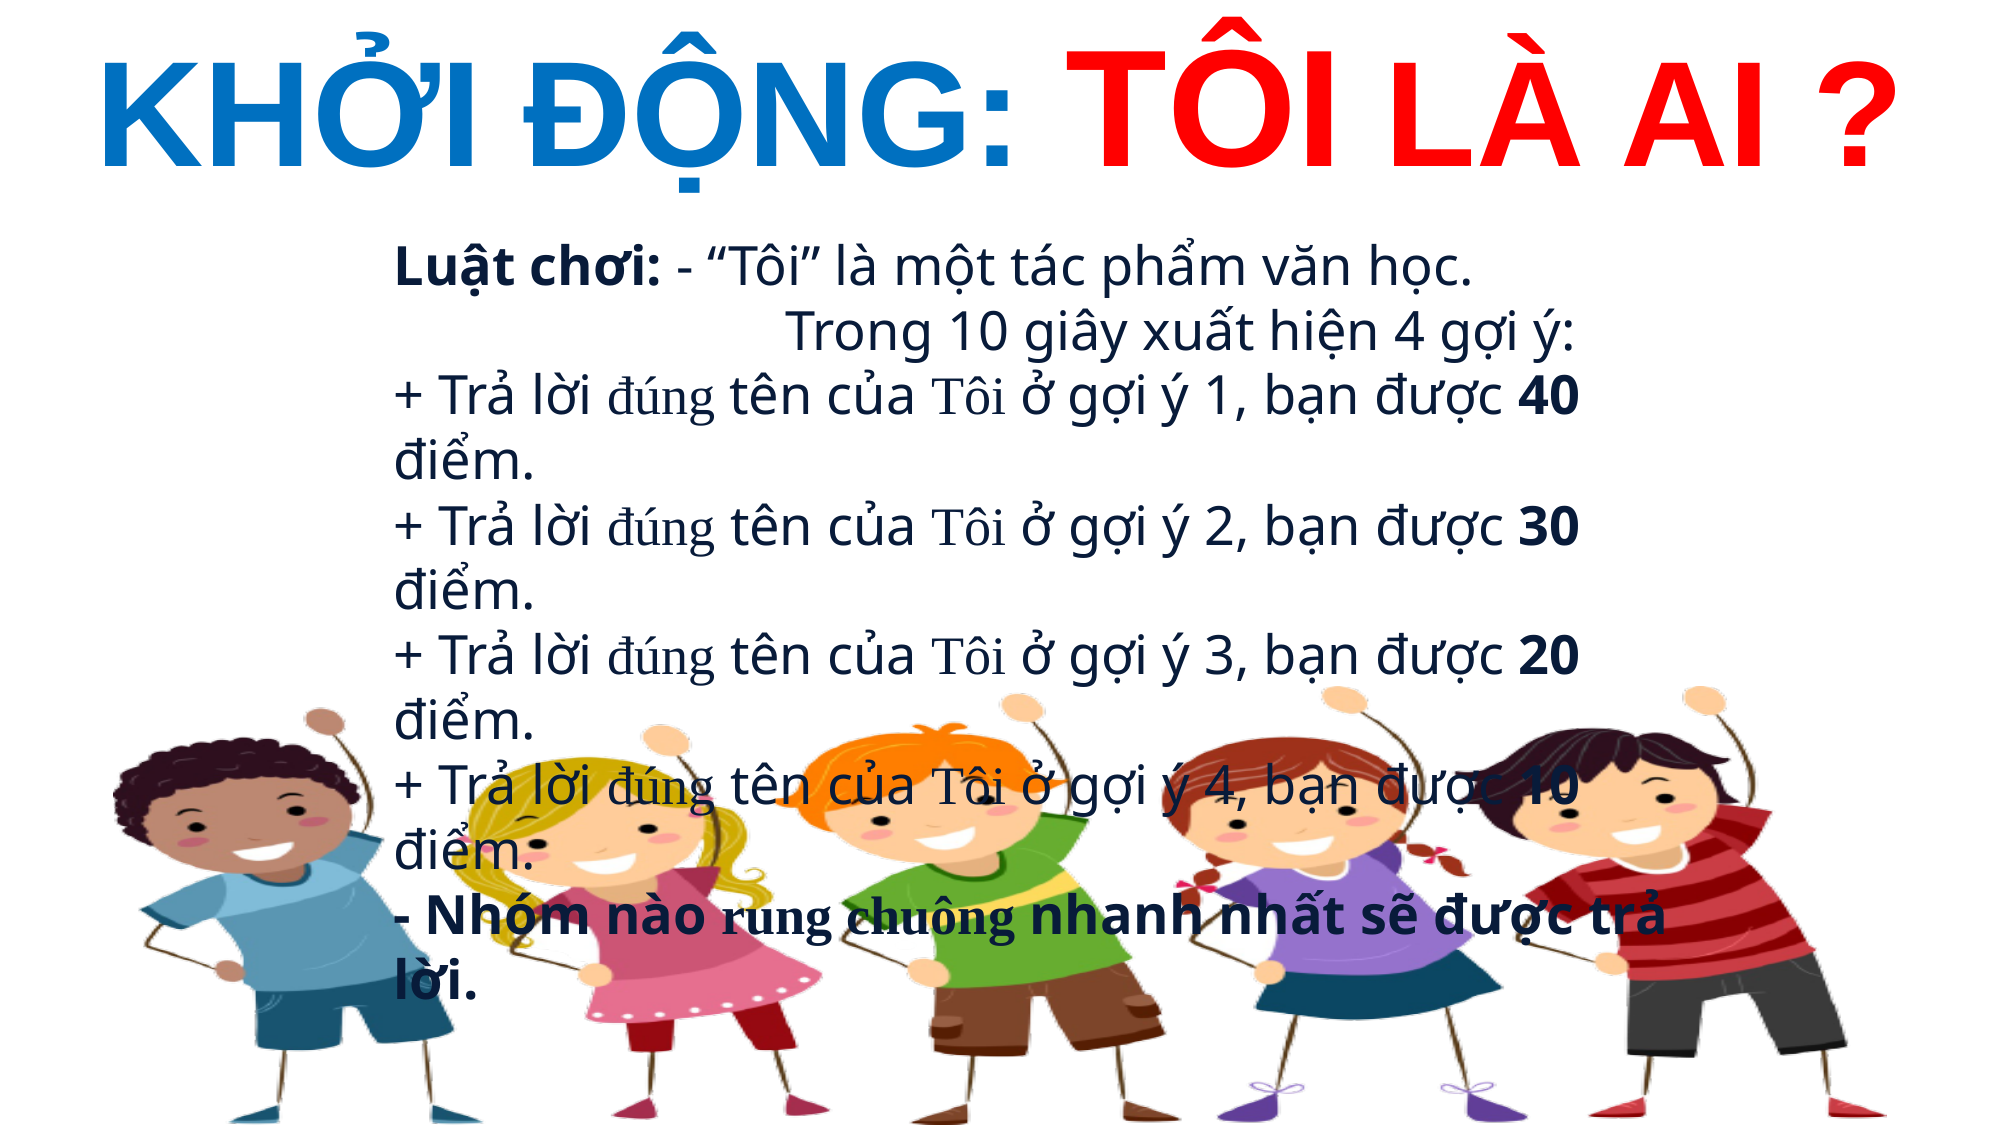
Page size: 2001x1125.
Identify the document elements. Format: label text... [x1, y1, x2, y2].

text_box KHỞI ĐỘNG: TÔI LÀ AI ? [41, 0, 2000, 388]
text_box Luật chơi: - “Tôi” là một tác phẩm văn học. Trong 10 giây xuất hiện 4 gợi ý: + Trả lời đúng tên của Tôi ở gợi ý 1, bạn được 40 điểm. + Trả lời đúng tên của Tôi ở gợi ý 2, bạn được 30 điểm. + Trả lời đúng tên của Tôi ở gợi ý 3, bạn được 20 điểm. + Trả lời đúng tên của Tôi ở gợi ý 4, bạn được 10 điểm. - Nhóm nào rung chuông nhanh nhất sẽ được trả lời. [378, 223, 1739, 686]
picture [113, 686, 1887, 1125]
